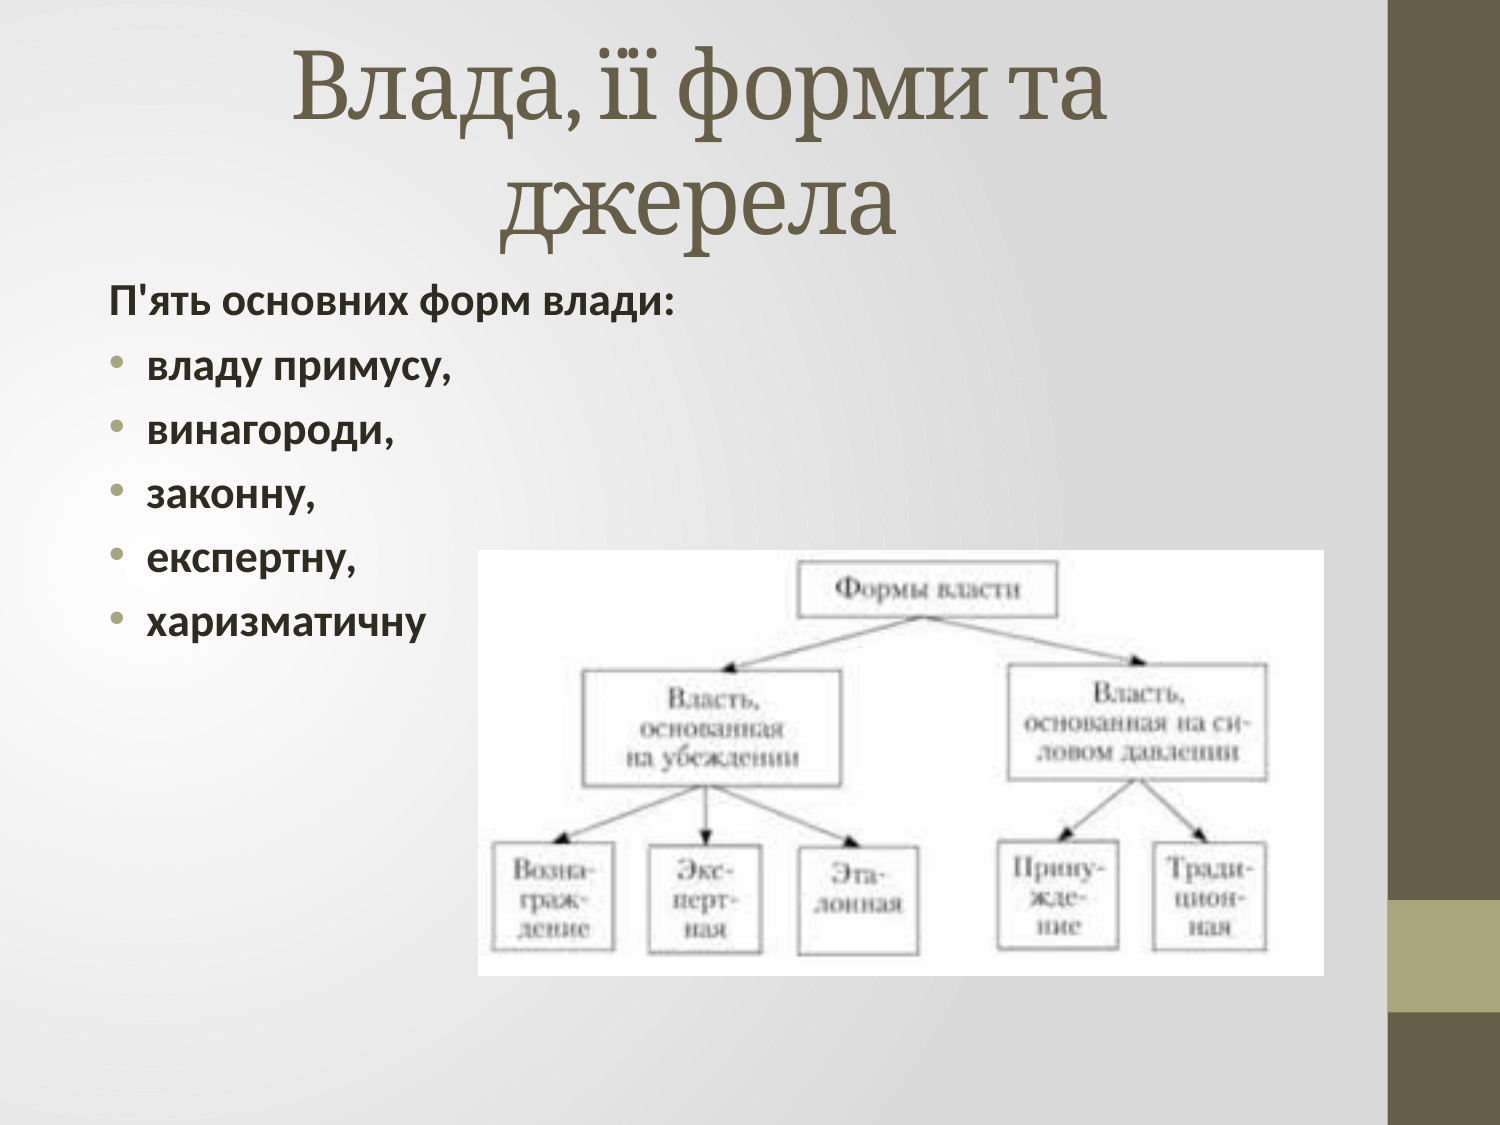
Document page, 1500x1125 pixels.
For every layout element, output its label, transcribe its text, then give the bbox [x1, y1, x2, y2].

list П'ять основних форм влади: владу примусу, винагороди, законну, експертну, харизматичну [75, 262, 1325, 1050]
title Влада, її форми та джерела [75, 45, 1325, 233]
picture [477, 550, 1324, 977]
